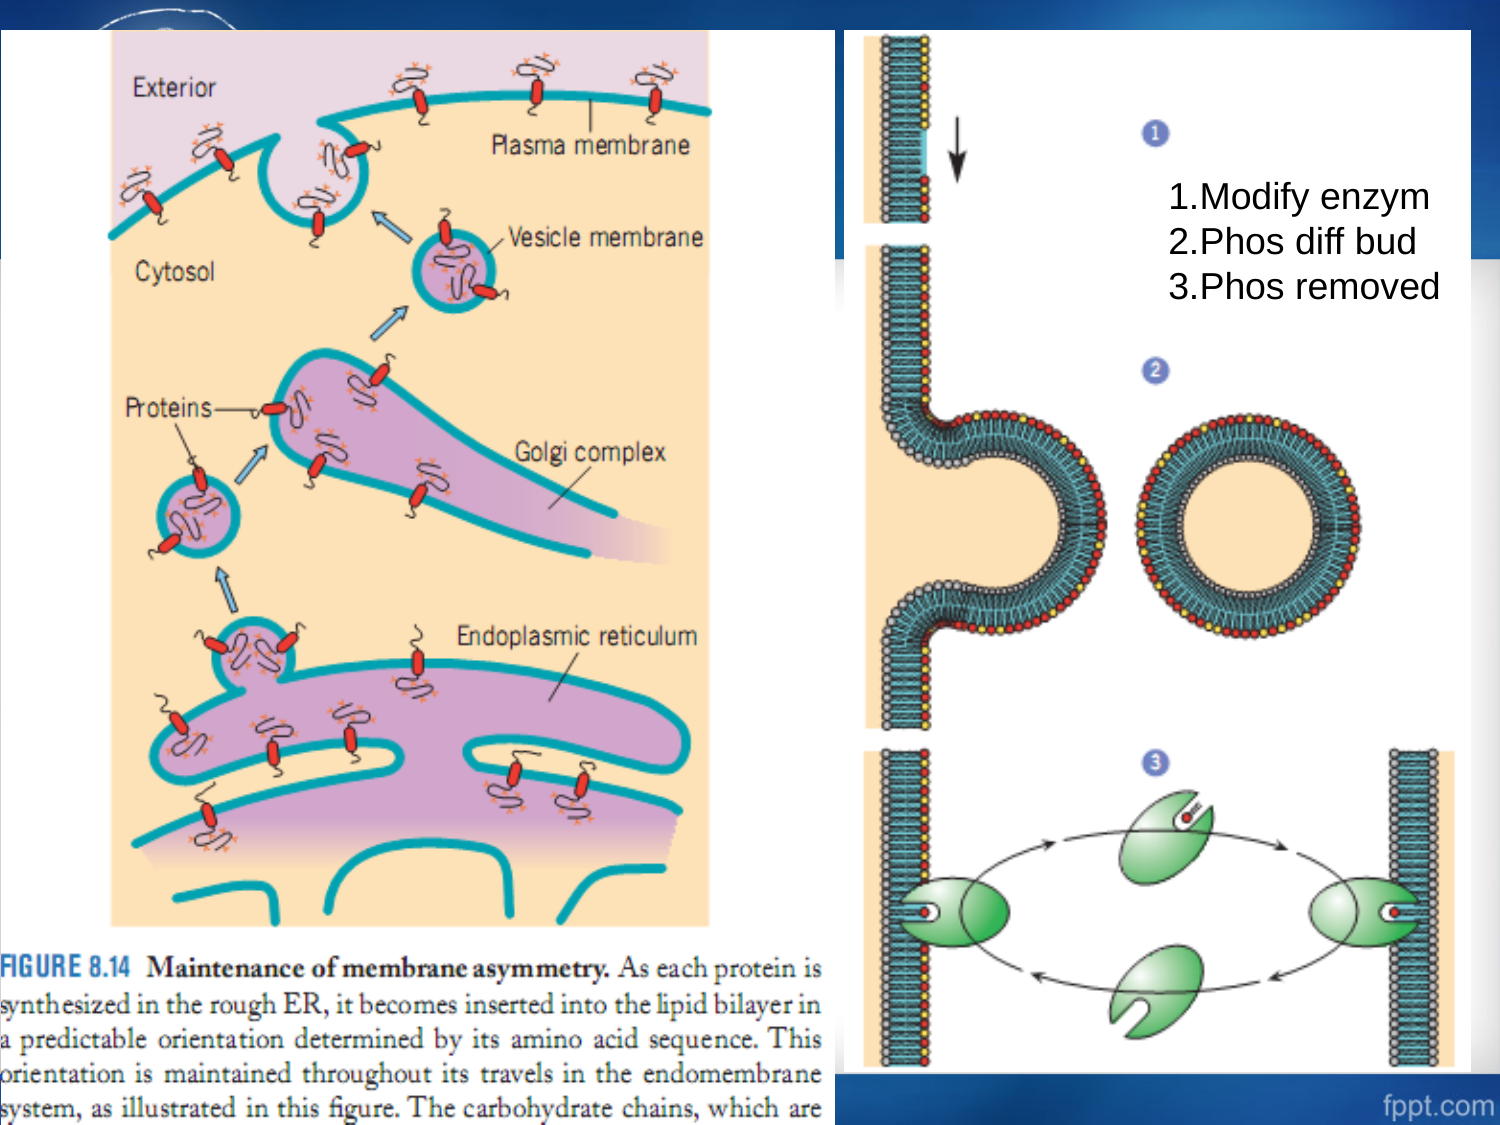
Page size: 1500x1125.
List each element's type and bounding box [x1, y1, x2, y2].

list [0, 30, 835, 1125]
picture [0, 0, 1500, 1125]
